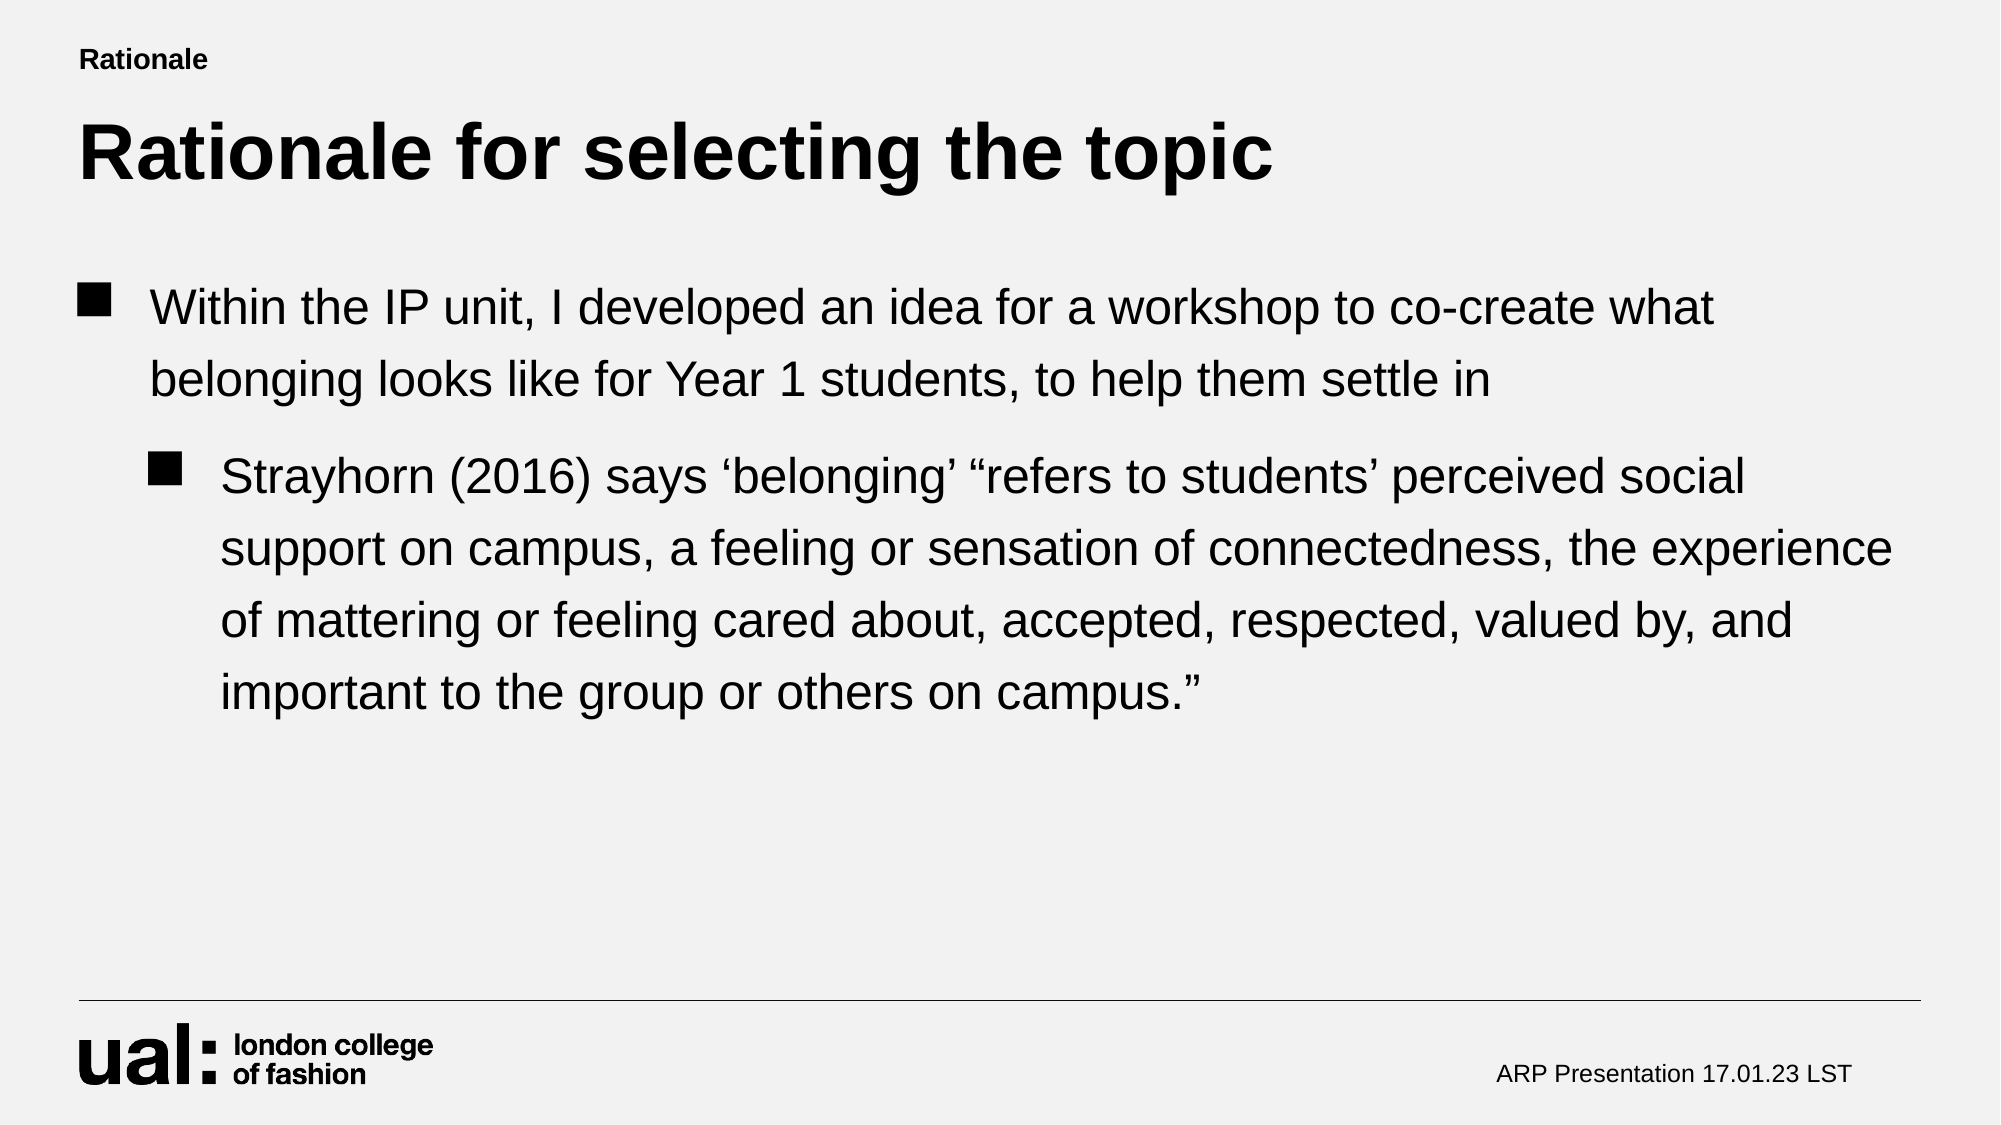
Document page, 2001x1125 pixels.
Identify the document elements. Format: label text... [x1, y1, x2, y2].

picture [65, 1009, 446, 1097]
list Rationale [78, 37, 1922, 84]
list Within the IP unit, I developed an idea for a workshop to co-create what belonging looks like for Year 1 students, to help them settle in Strayhorn (2016) says ‘belonging’ “refers to students’ perceived social support on campus, a feeling or sensation of connectedness, the experience of mattering or feeling cared about, accepted, respected, valued by, and important to the group or others on campus.” [78, 262, 1922, 976]
footer ARP Presentation 17.01.23 LST [642, 1042, 1854, 1103]
title Rationale for selecting the topic [78, 84, 1922, 197]
